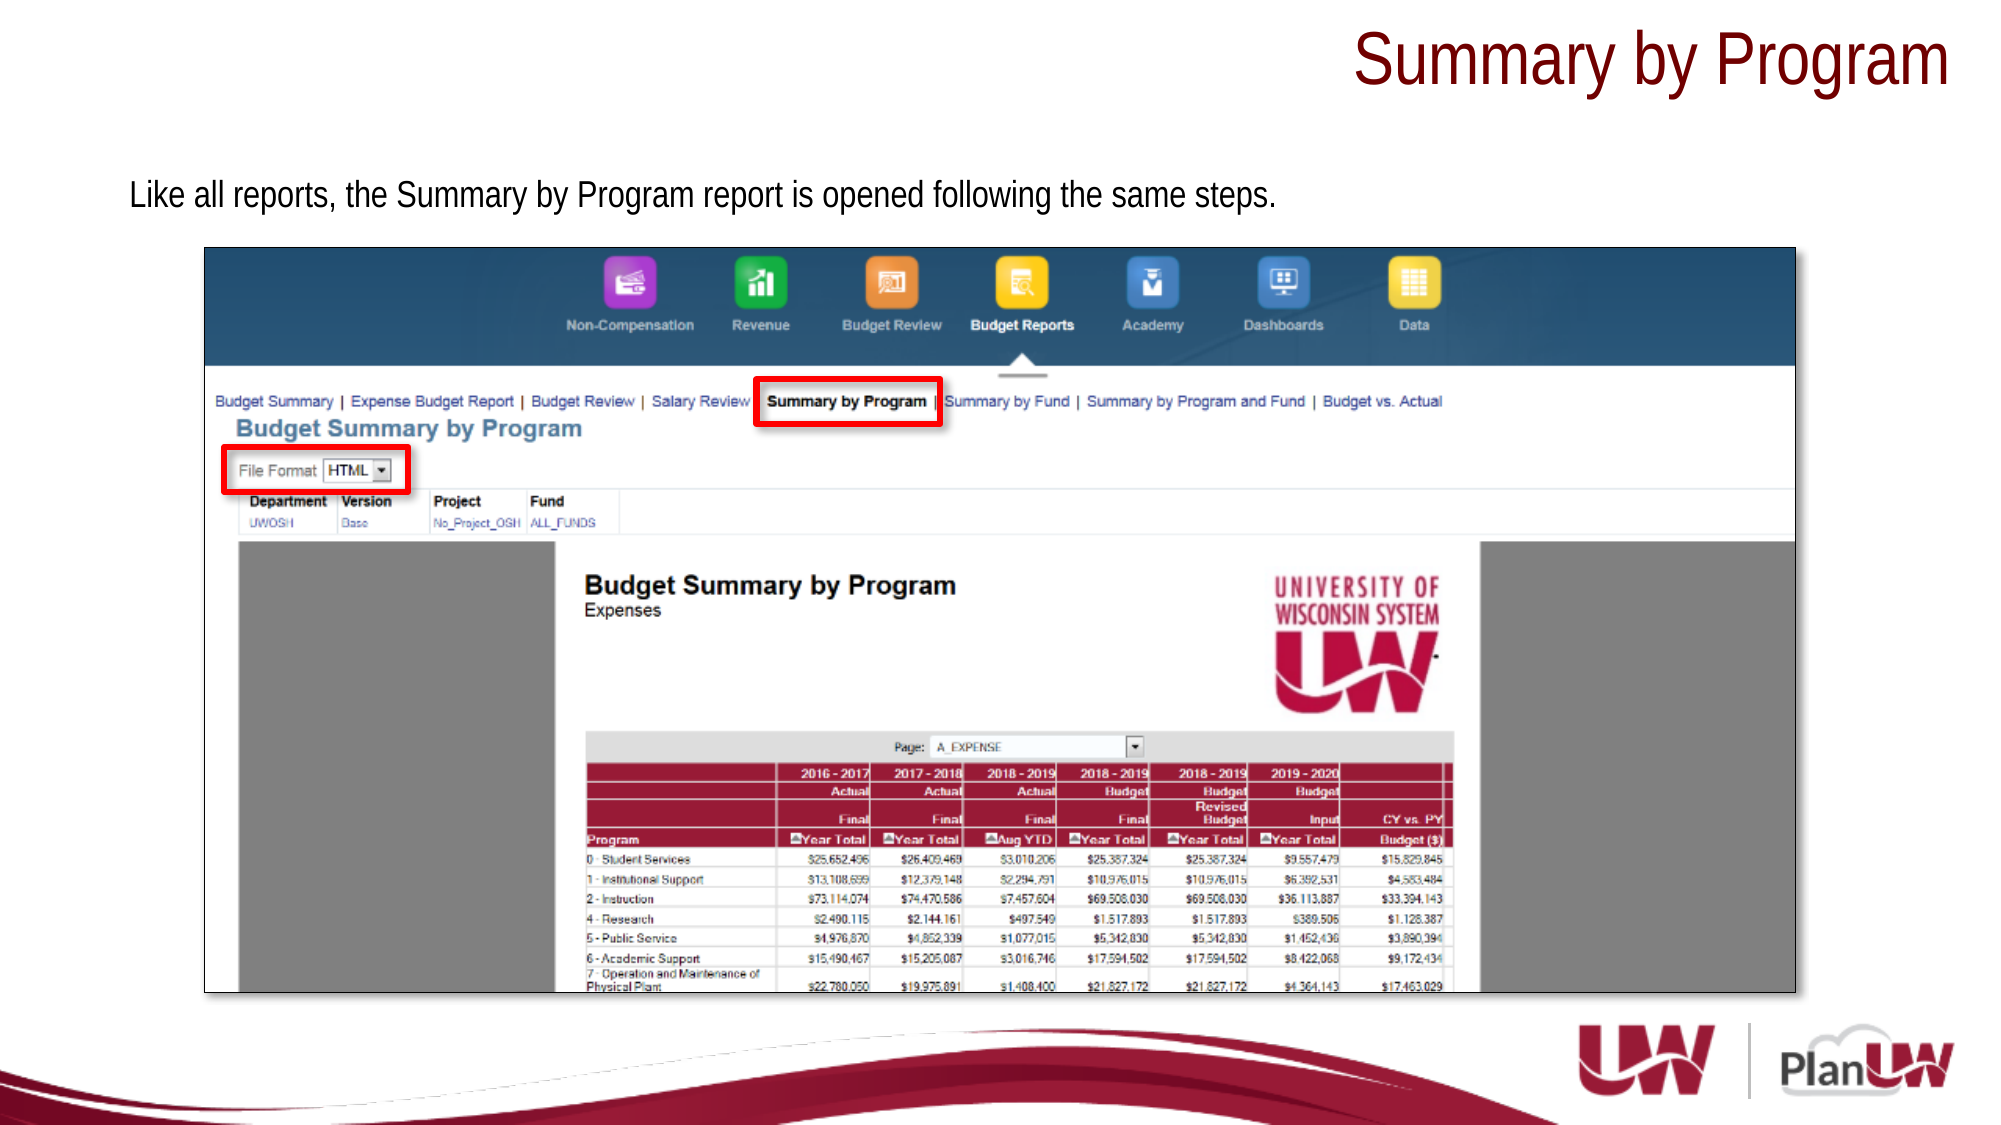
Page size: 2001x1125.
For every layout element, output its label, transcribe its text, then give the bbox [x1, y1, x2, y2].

picture [1768, 1010, 1961, 1103]
text_box Summary by Program [262, 9, 1967, 100]
picture [0, 247, 1796, 1125]
text_box Like all reports, the Summary by Program report is opened following the same steps. [114, 162, 1908, 223]
